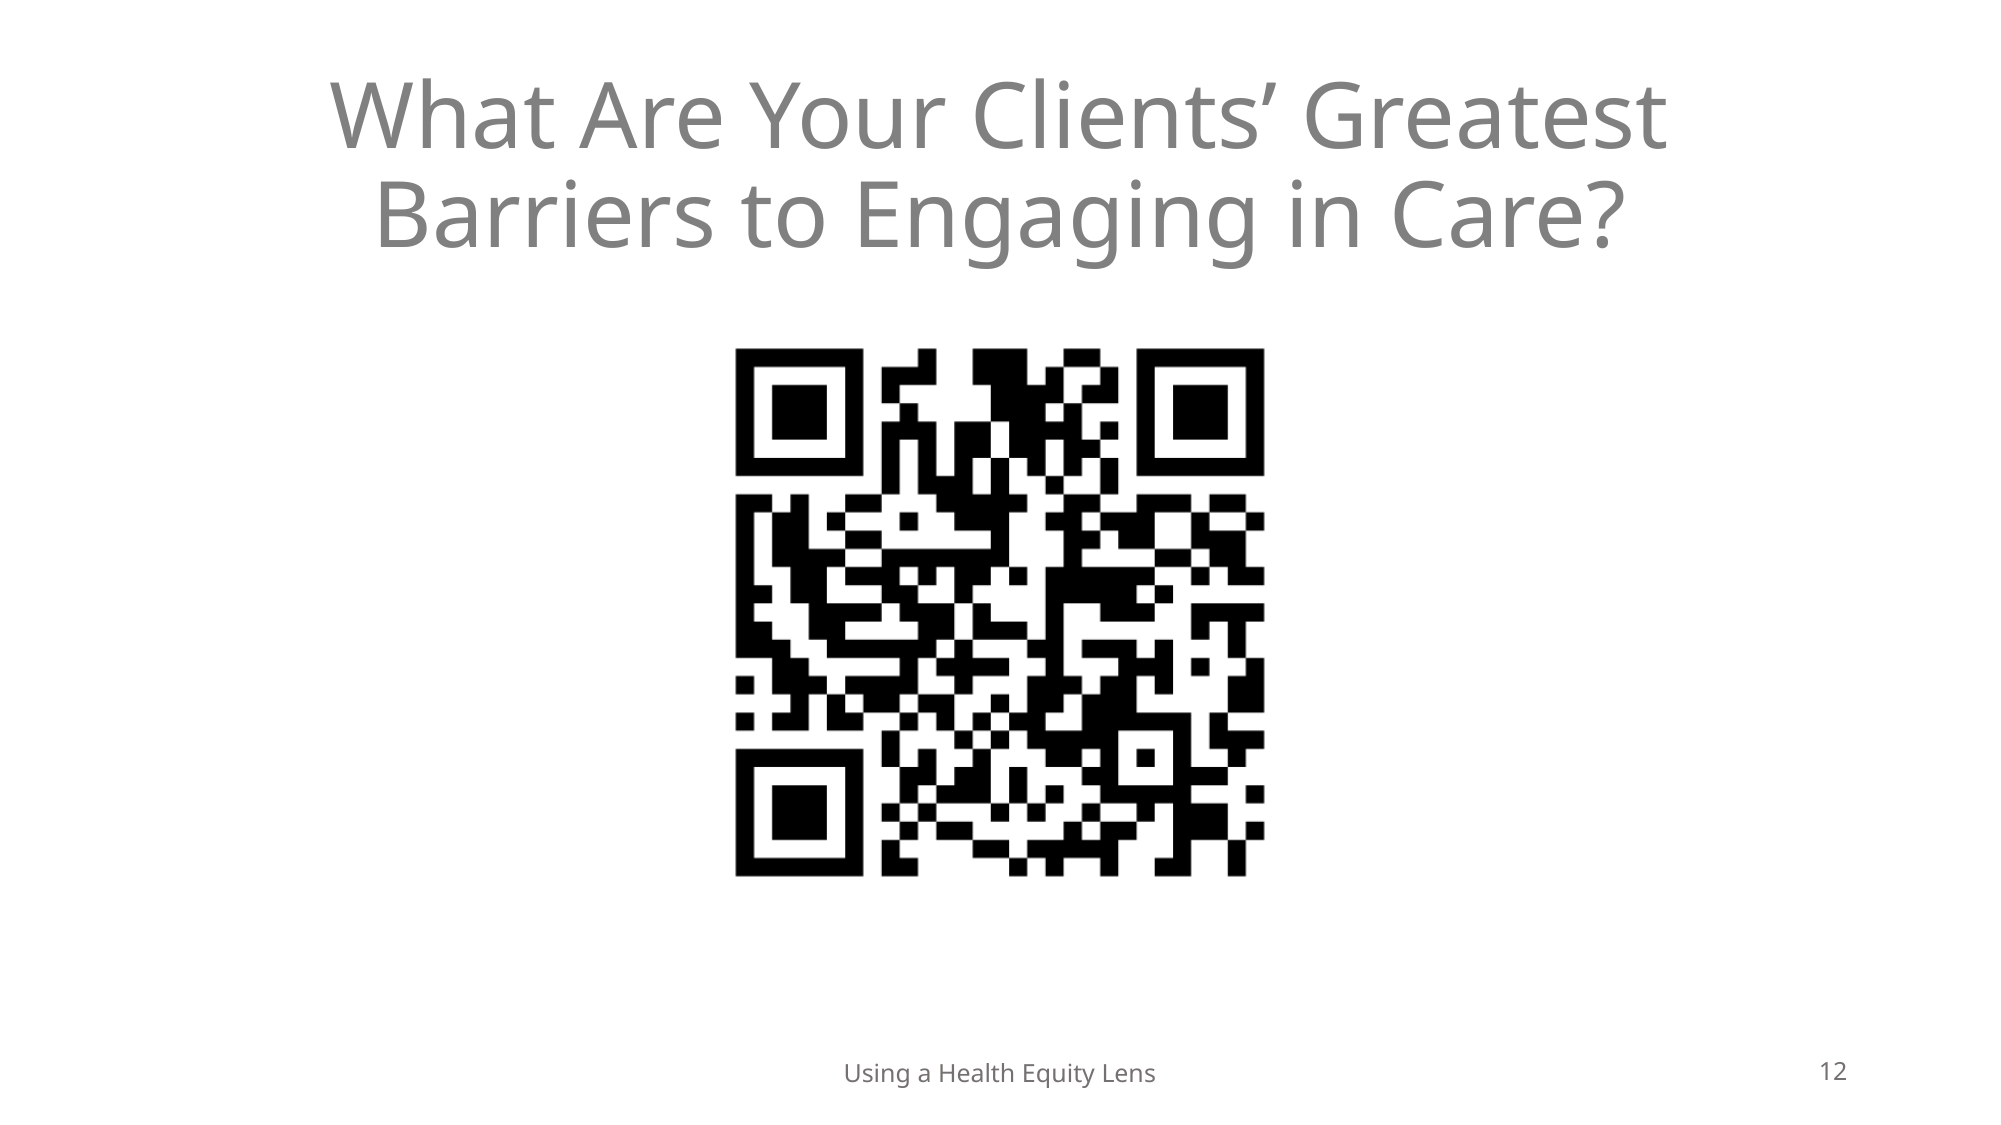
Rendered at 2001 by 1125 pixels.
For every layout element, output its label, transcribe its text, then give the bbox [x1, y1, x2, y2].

picture [663, 276, 1337, 949]
title What Are Your Clients’ Greatest Barriers to Engaging in Care? [137, 59, 1863, 278]
slide_number 12 [1412, 1042, 1863, 1103]
footer Using a Health Equity Lens [662, 1042, 1338, 1103]
